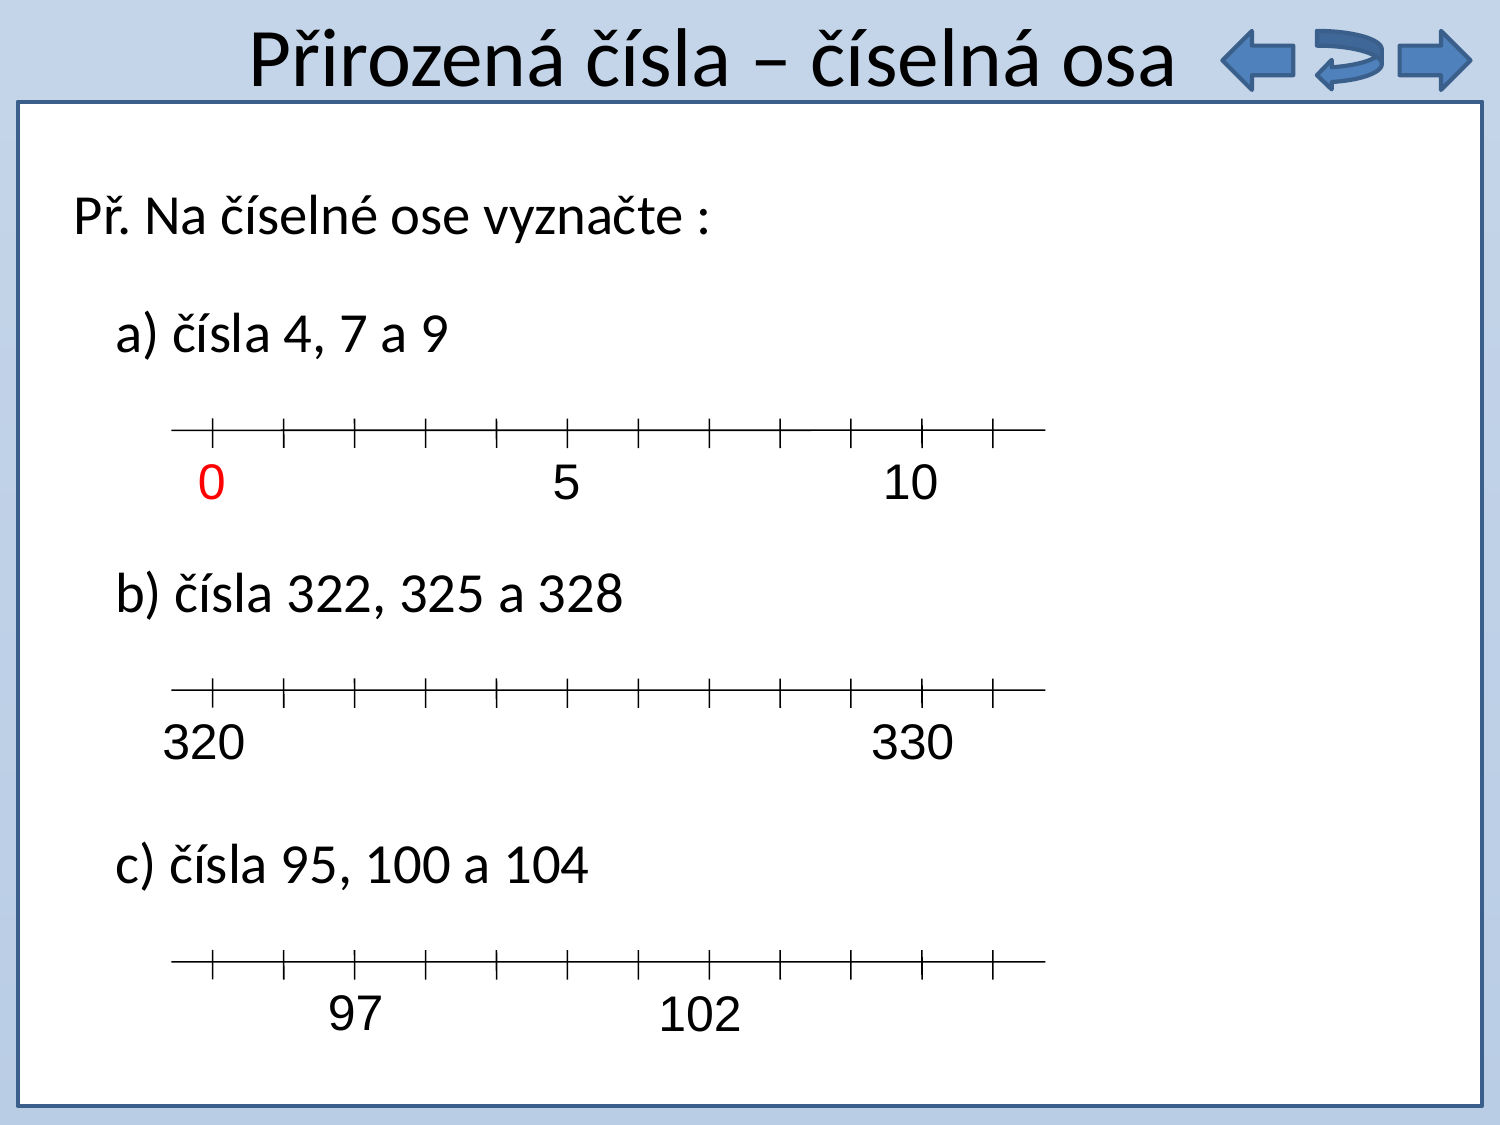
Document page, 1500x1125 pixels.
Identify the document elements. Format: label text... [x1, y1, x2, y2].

text_box [1314, 28, 1384, 92]
text_box b) čísla 322, 325 a 328 [100, 548, 1176, 631]
text_box 97 [313, 973, 443, 1045]
text_box 320 [147, 701, 278, 773]
title Přirozená čísla – číselná osa [75, 0, 1353, 112]
text_box [1220, 28, 1296, 92]
text_box 102 [643, 973, 774, 1045]
text_box 330 [856, 701, 987, 773]
text_box a) čísla 4, 7 a 9 [100, 288, 1176, 372]
text_box Př. Na číselné ose vyznačte : [58, 170, 1134, 253]
text_box [1397, 28, 1473, 92]
text_box 9 . 5 = [16, 100, 1484, 1108]
text_box 5 [537, 442, 597, 513]
text_box 0 [183, 441, 243, 513]
text_box 10 [868, 442, 975, 513]
text_box c) čísla 95, 100 a 104 [100, 820, 1176, 903]
